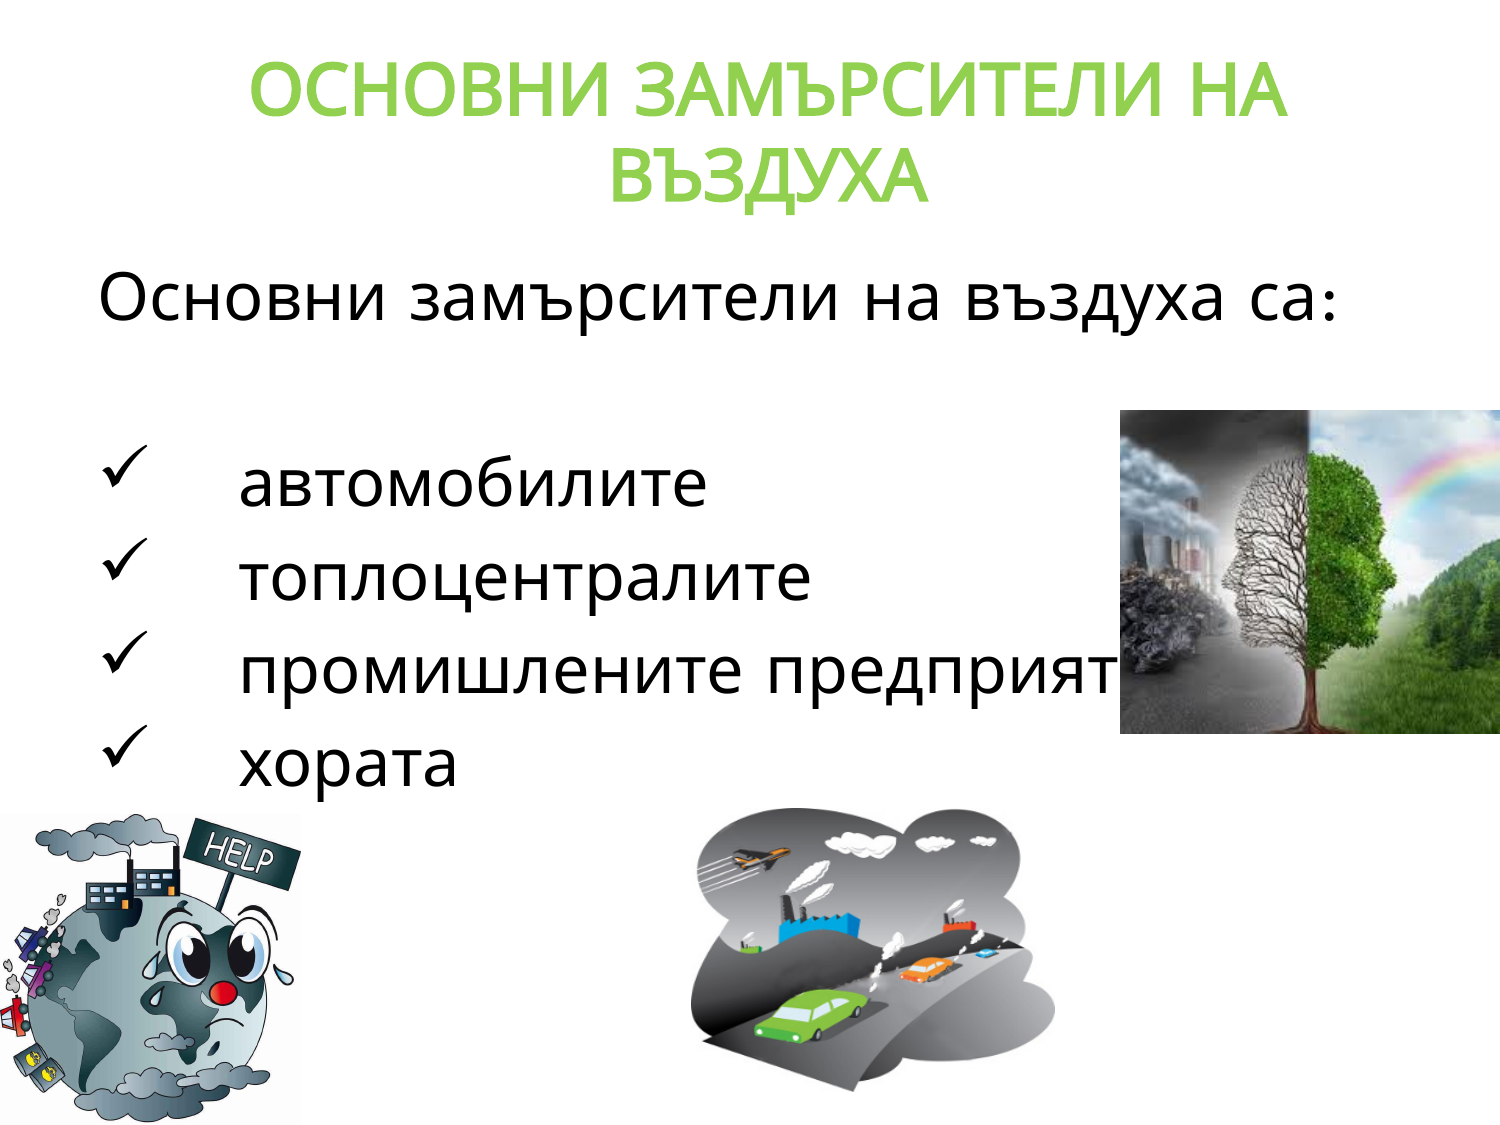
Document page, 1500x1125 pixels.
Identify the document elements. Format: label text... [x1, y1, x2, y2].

title Основни замърсители на въздуха [117, 35, 1418, 223]
picture [0, 814, 301, 1125]
picture [1120, 409, 1500, 734]
list Основни замърсители на въздуха са: автомобилите топлоцентралите промишлените предприятия хората [82, 246, 1432, 914]
picture [691, 808, 1055, 1093]
